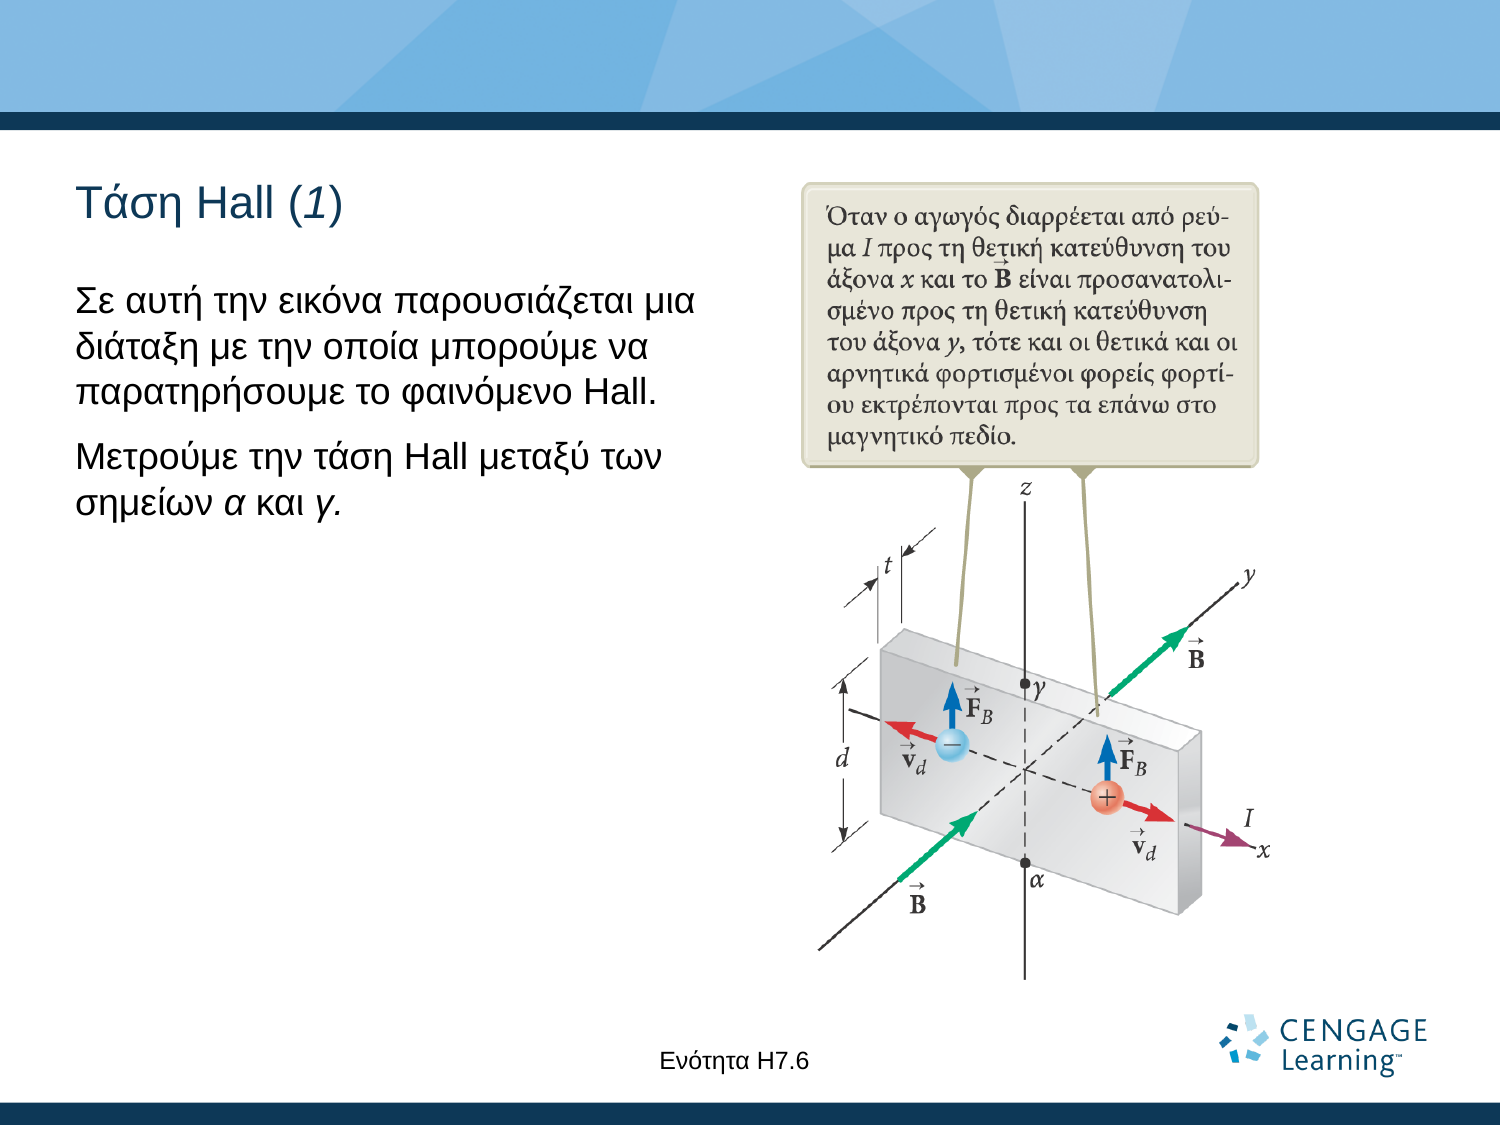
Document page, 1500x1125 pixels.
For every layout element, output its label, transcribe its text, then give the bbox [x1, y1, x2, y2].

list Σε αυτή την εικόνα παρουσιάζεται μια διάταξη με την οποία μπορούμε να παρατηρήσουμε το φαινόμενο Hall. Μετρούμε την τάση Hall μεταξύ των σημείων α και γ. [74, 274, 738, 1004]
picture [1195, 990, 1450, 1101]
picture [0, 0, 1500, 112]
title Τάση Hall (1) [74, 149, 1426, 251]
text_box Ενότητα Η7.6 [587, 1037, 825, 1083]
picture [800, 182, 1270, 980]
